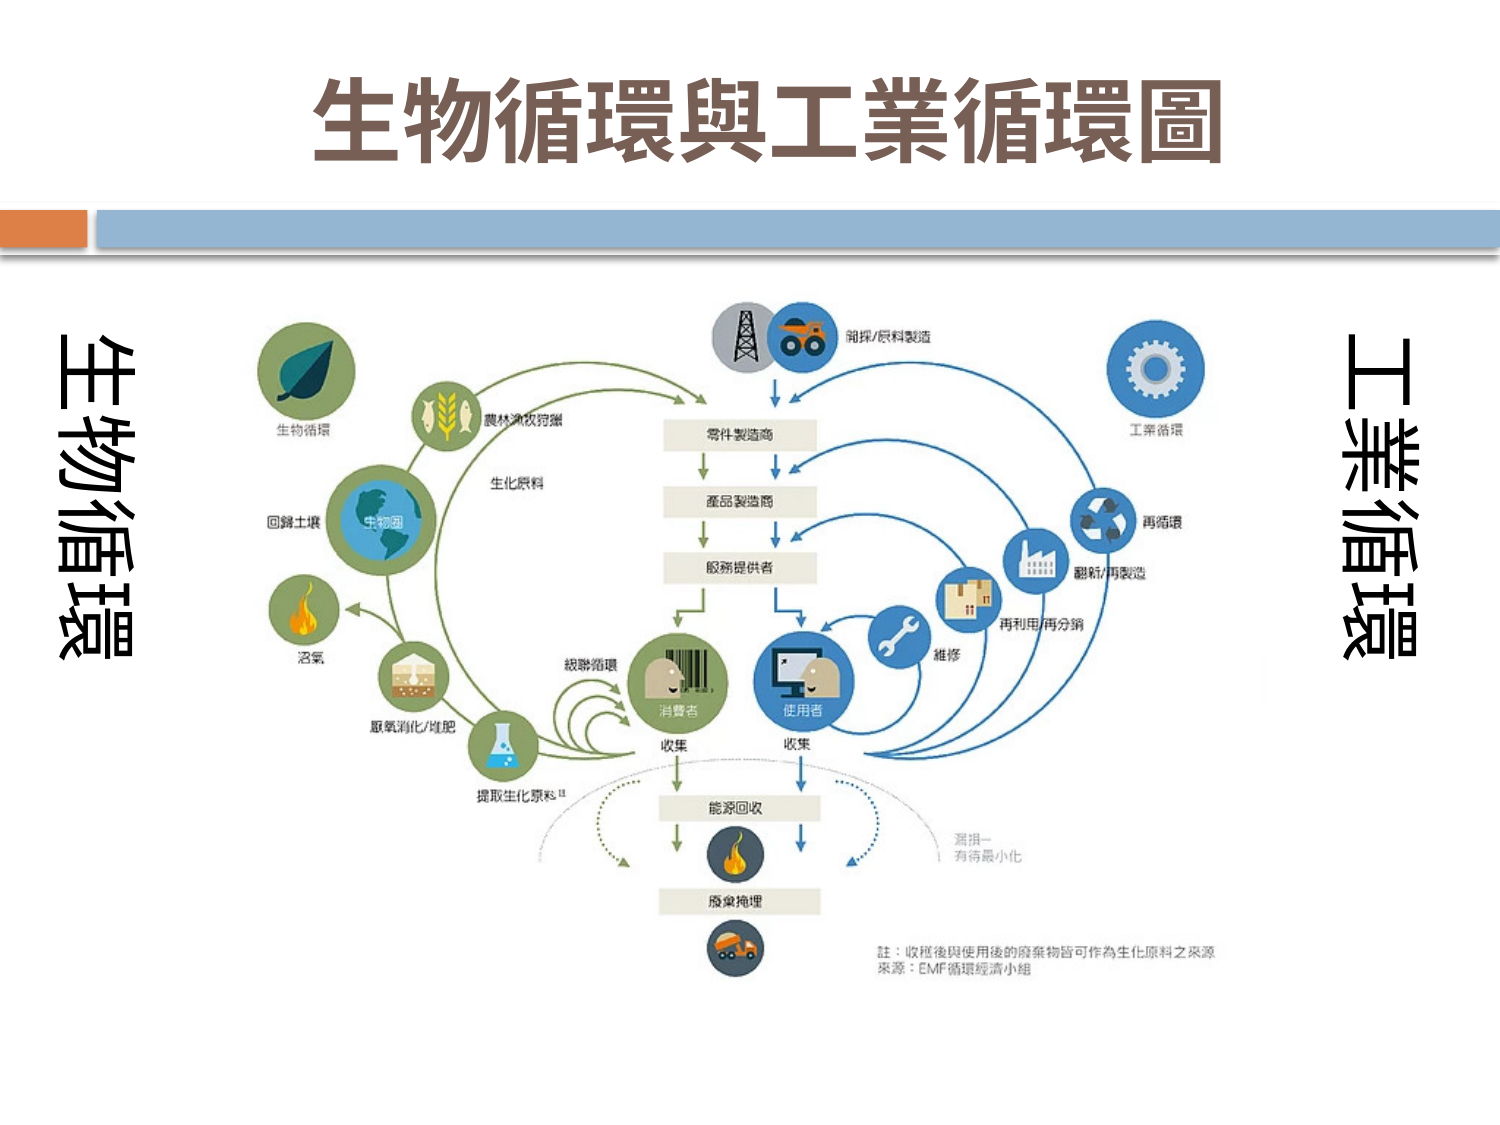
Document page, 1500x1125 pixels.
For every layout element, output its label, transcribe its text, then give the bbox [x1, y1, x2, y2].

text_box 生物循環 [25, 315, 157, 811]
text_box 工業循環 [1308, 315, 1440, 811]
title 生物循環與工業循環圖 [100, 37, 1438, 200]
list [218, 266, 1268, 1005]
